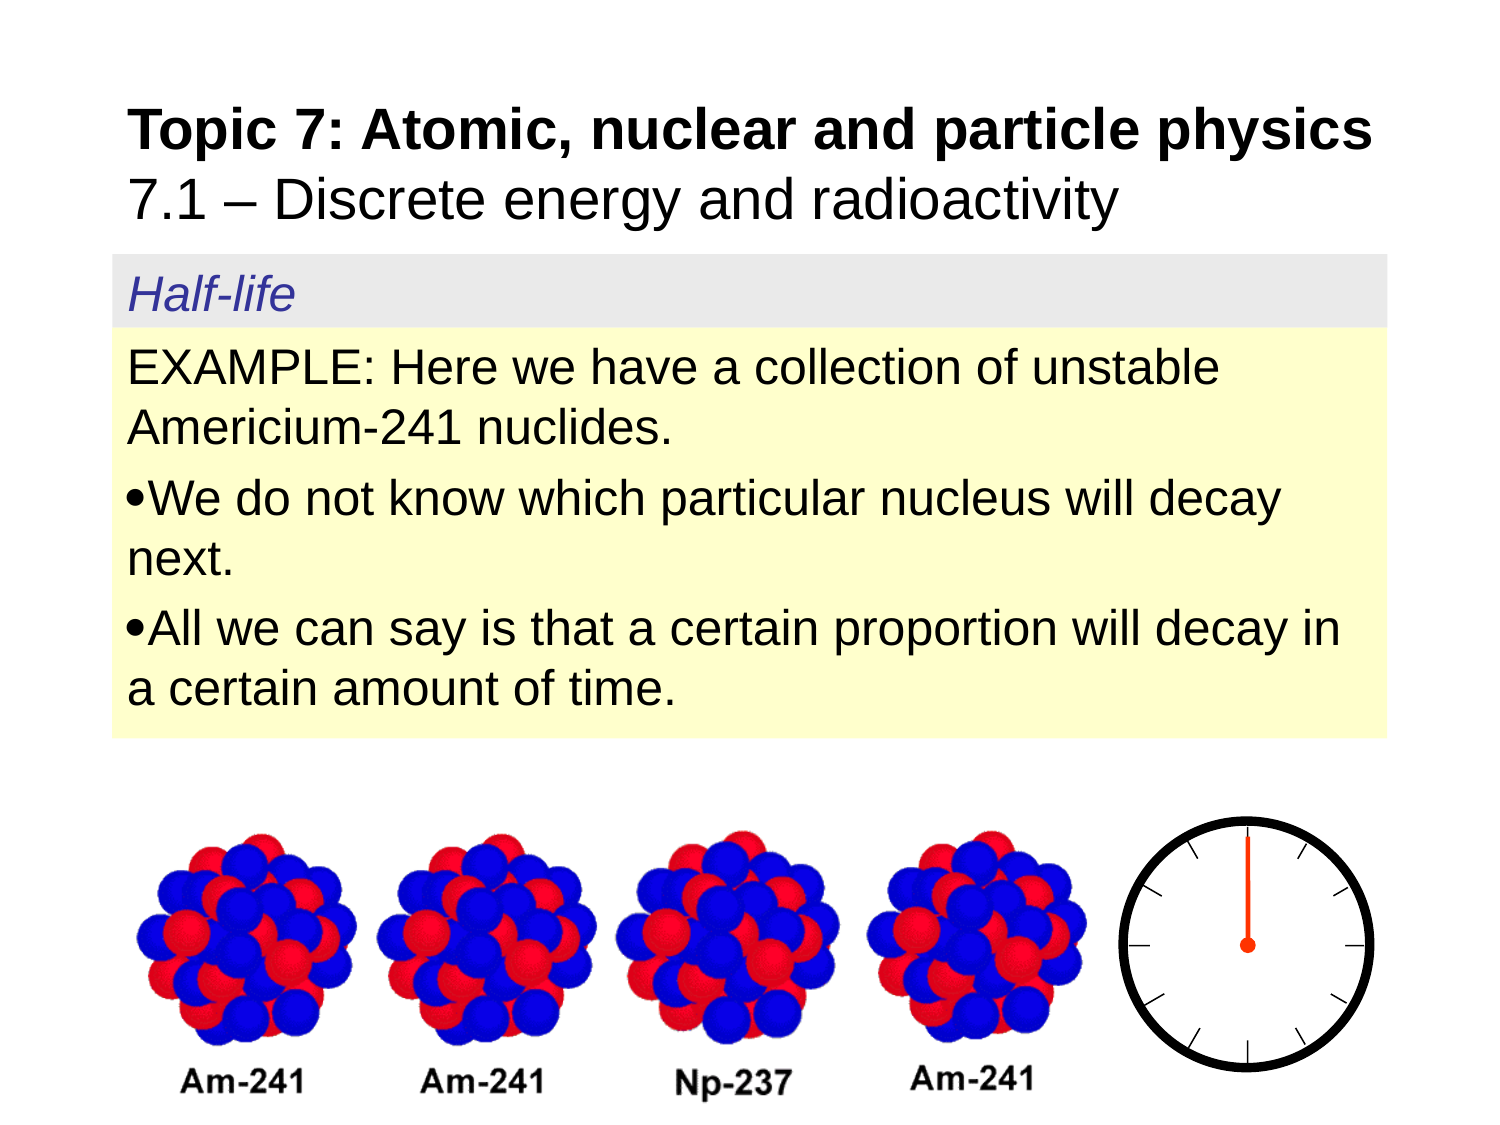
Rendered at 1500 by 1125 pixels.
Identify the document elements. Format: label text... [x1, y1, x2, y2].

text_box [1239, 836, 1256, 1052]
picture [611, 824, 845, 1106]
text_box Half-life [112, 254, 1388, 327]
text_box Topic 7: Atomic, nuclear and particle physics 7.1 – Discrete energy and radioactivity [112, 87, 1424, 235]
picture [371, 827, 601, 1099]
text_box EXAMPLE: Here we have a collection of unstable Americium-241 nuclides. We do not know which particular nucleus will decay next. All we can say is that a certain proportion will decay in a certain amount of time. [112, 327, 1388, 739]
picture [860, 823, 1090, 1096]
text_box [1122, 820, 1370, 1068]
picture [131, 826, 360, 1099]
